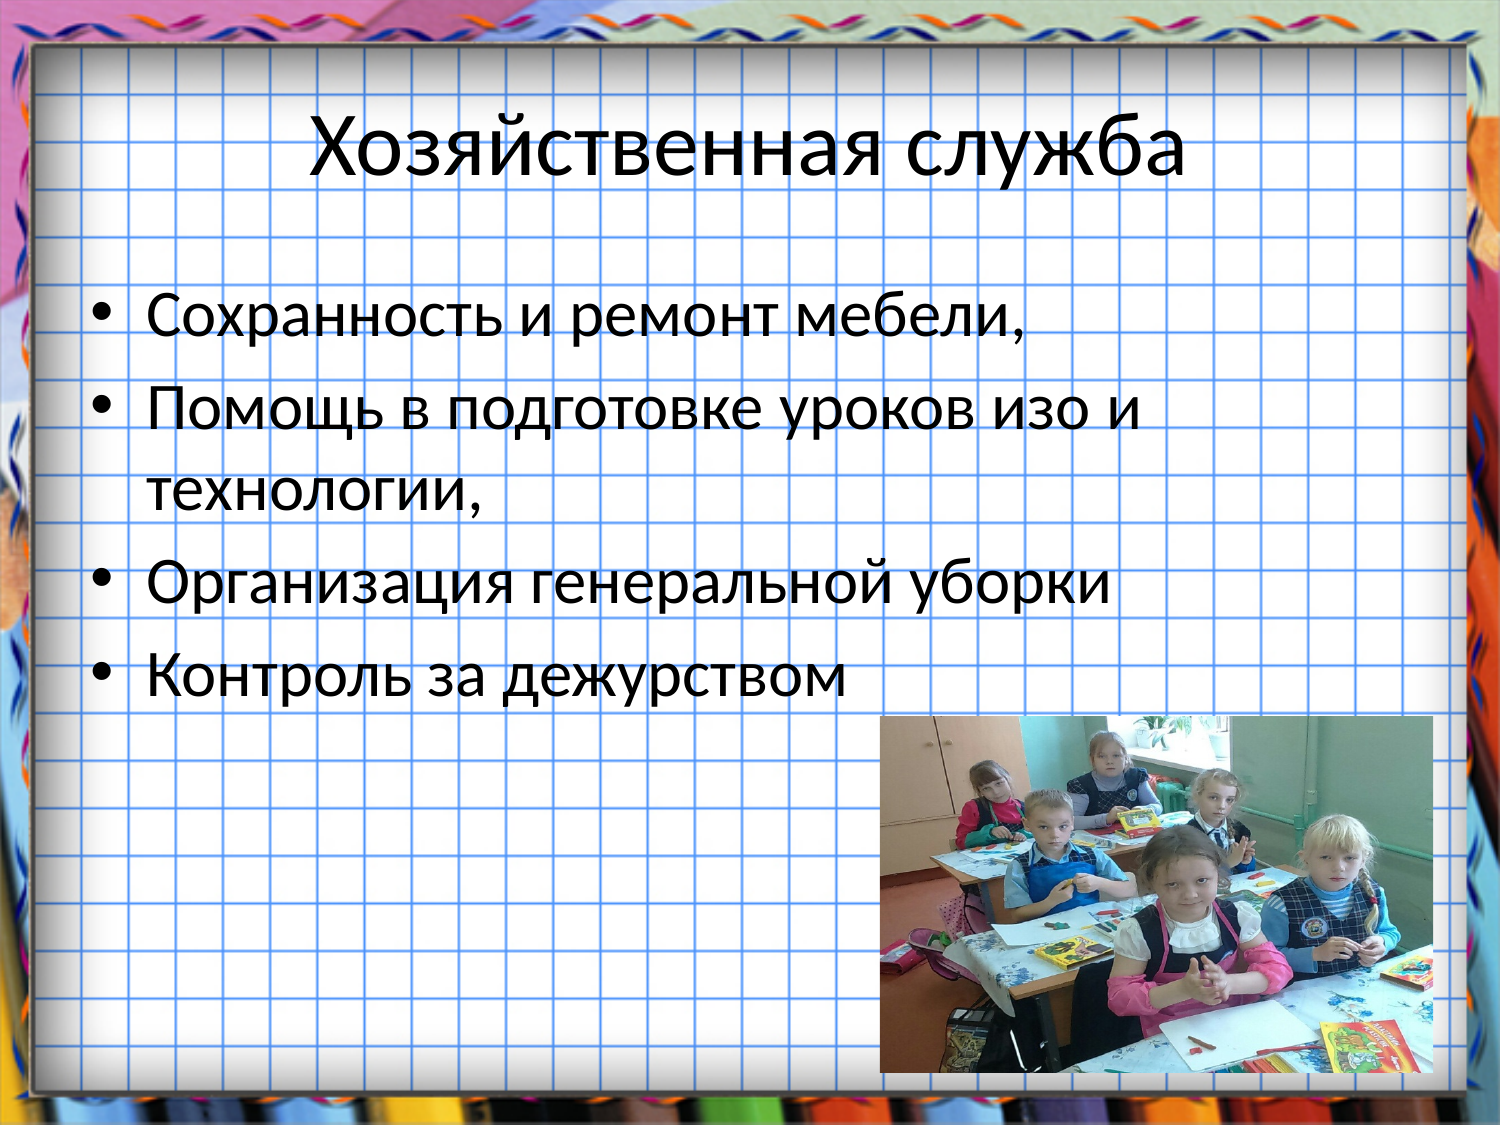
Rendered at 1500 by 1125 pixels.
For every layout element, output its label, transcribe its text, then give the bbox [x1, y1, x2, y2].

picture [0, 0, 1500, 1125]
list Сохранность и ремонт мебели, Помощь в подготовке уроков изо и технологии, Организация генеральной уборки Контроль за дежурством [75, 262, 1425, 1005]
title Хозяйственная служба [75, 45, 1425, 233]
